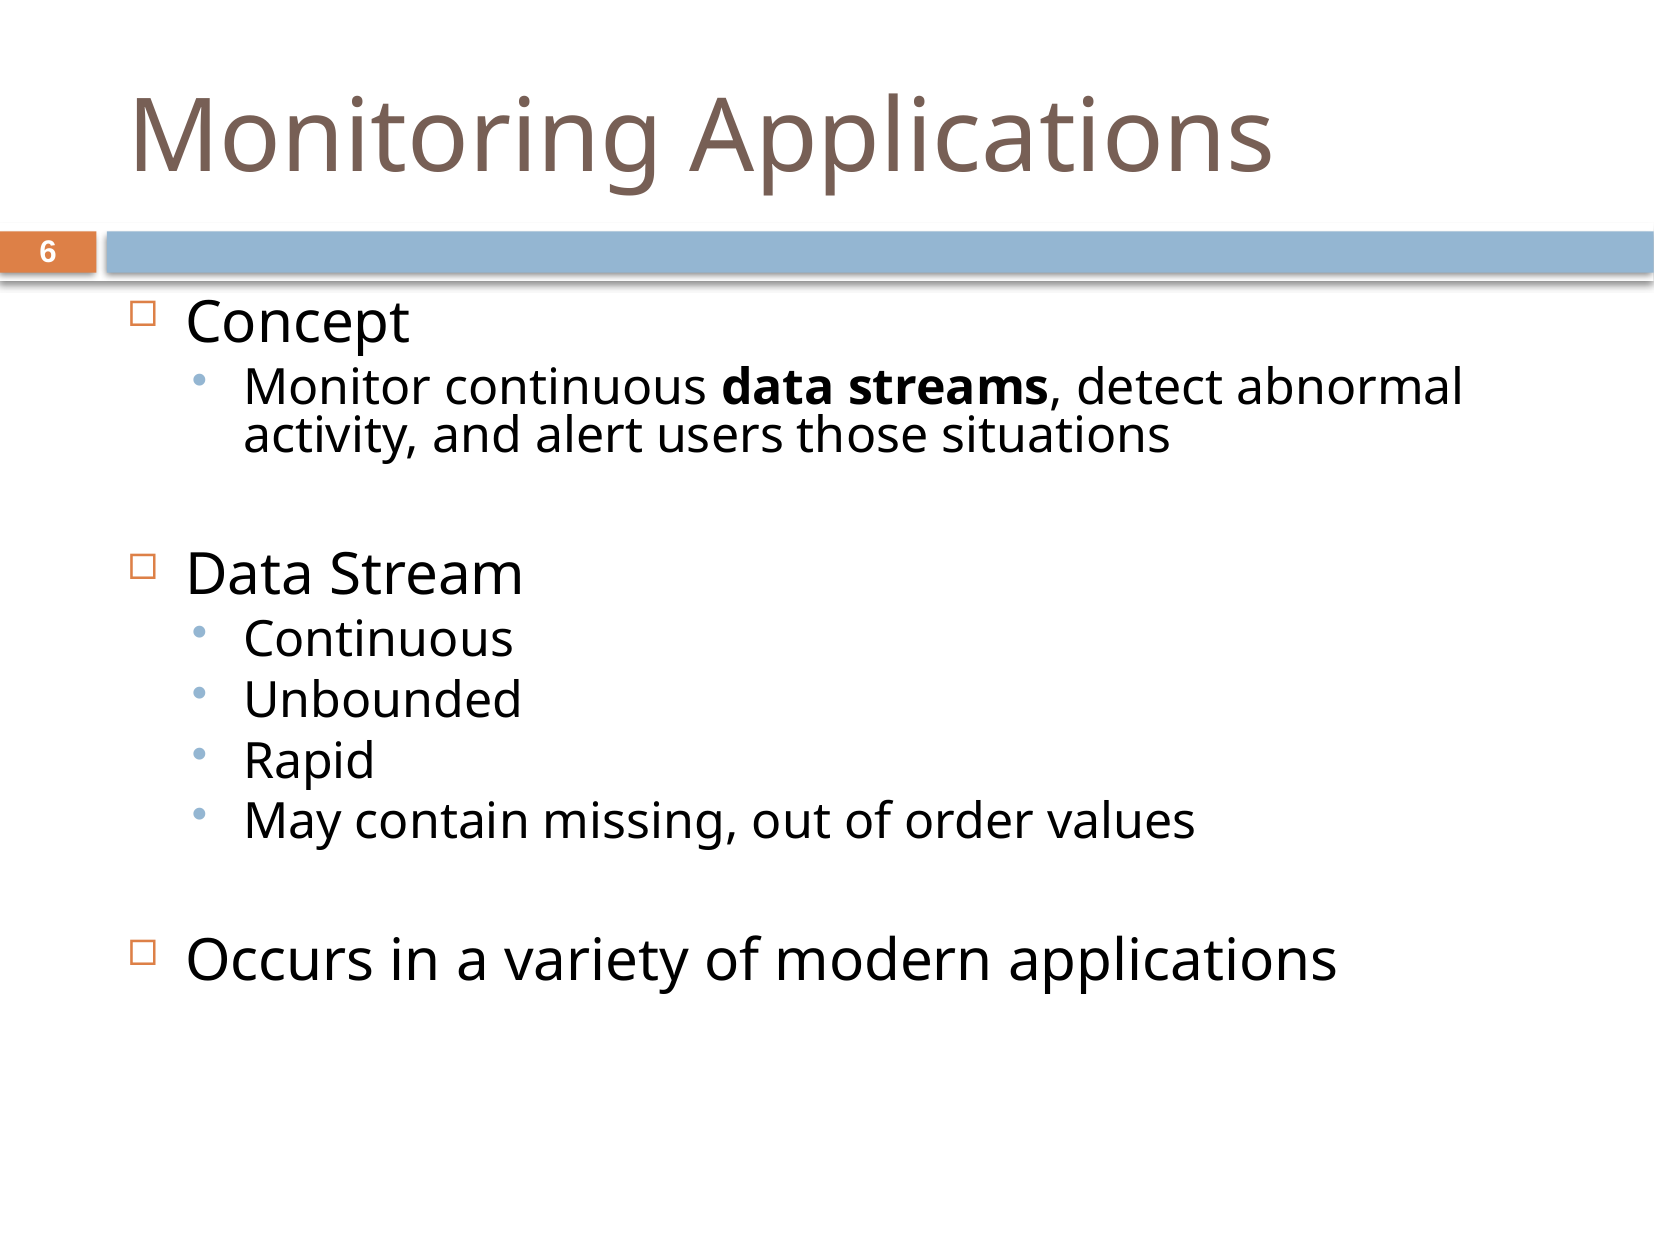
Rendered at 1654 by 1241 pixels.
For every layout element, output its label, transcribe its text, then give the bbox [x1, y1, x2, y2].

list Concept Monitor continuous data streams, detect abnormal activity, and alert users those situations Data Stream Continuous Unbounded Rapid May contain missing, out of order values Occurs in a variety of modern applications [110, 289, 1586, 1103]
slide_number 6 [0, 230, 97, 275]
title Monitoring Applications [110, 41, 1586, 221]
